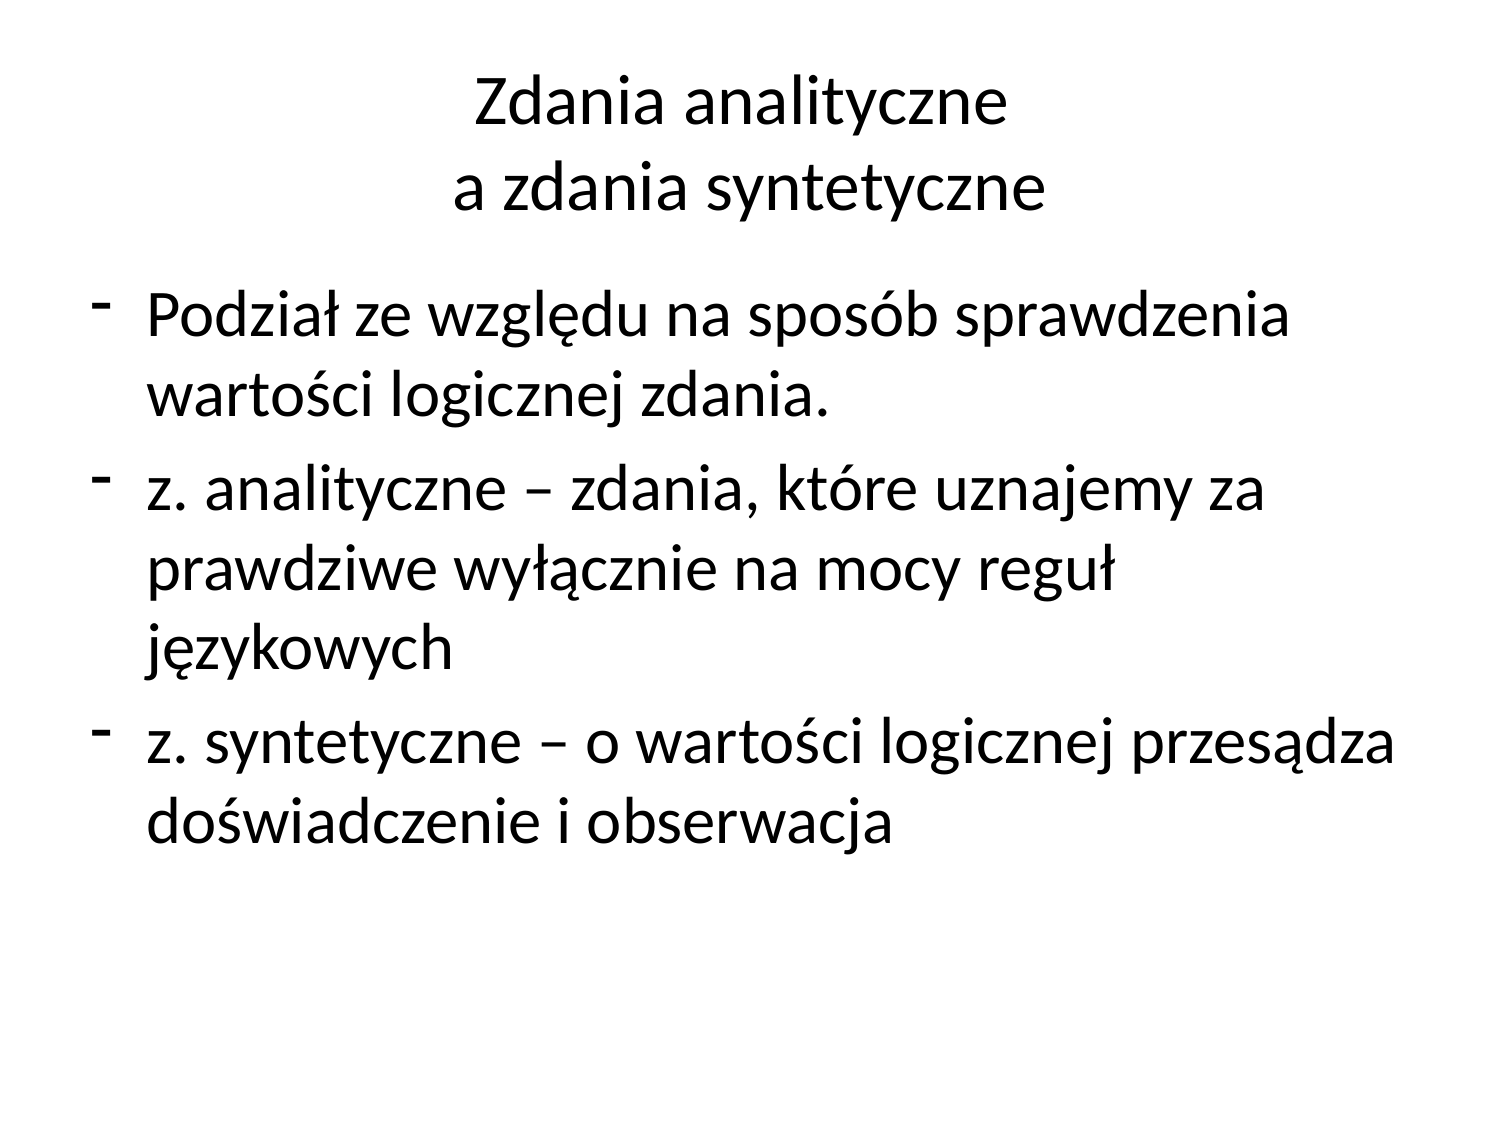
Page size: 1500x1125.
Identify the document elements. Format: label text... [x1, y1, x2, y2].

list Podział ze względu na sposób sprawdzenia wartości logicznej zdania. z. analityczne – zdania, które uznajemy za prawdziwe wyłącznie na mocy reguł językowych z. syntetyczne – o wartości logicznej przesądza doświadczenie i obserwacja [75, 262, 1425, 1005]
title Zdania analityczne a zdania syntetyczne [75, 45, 1425, 233]
